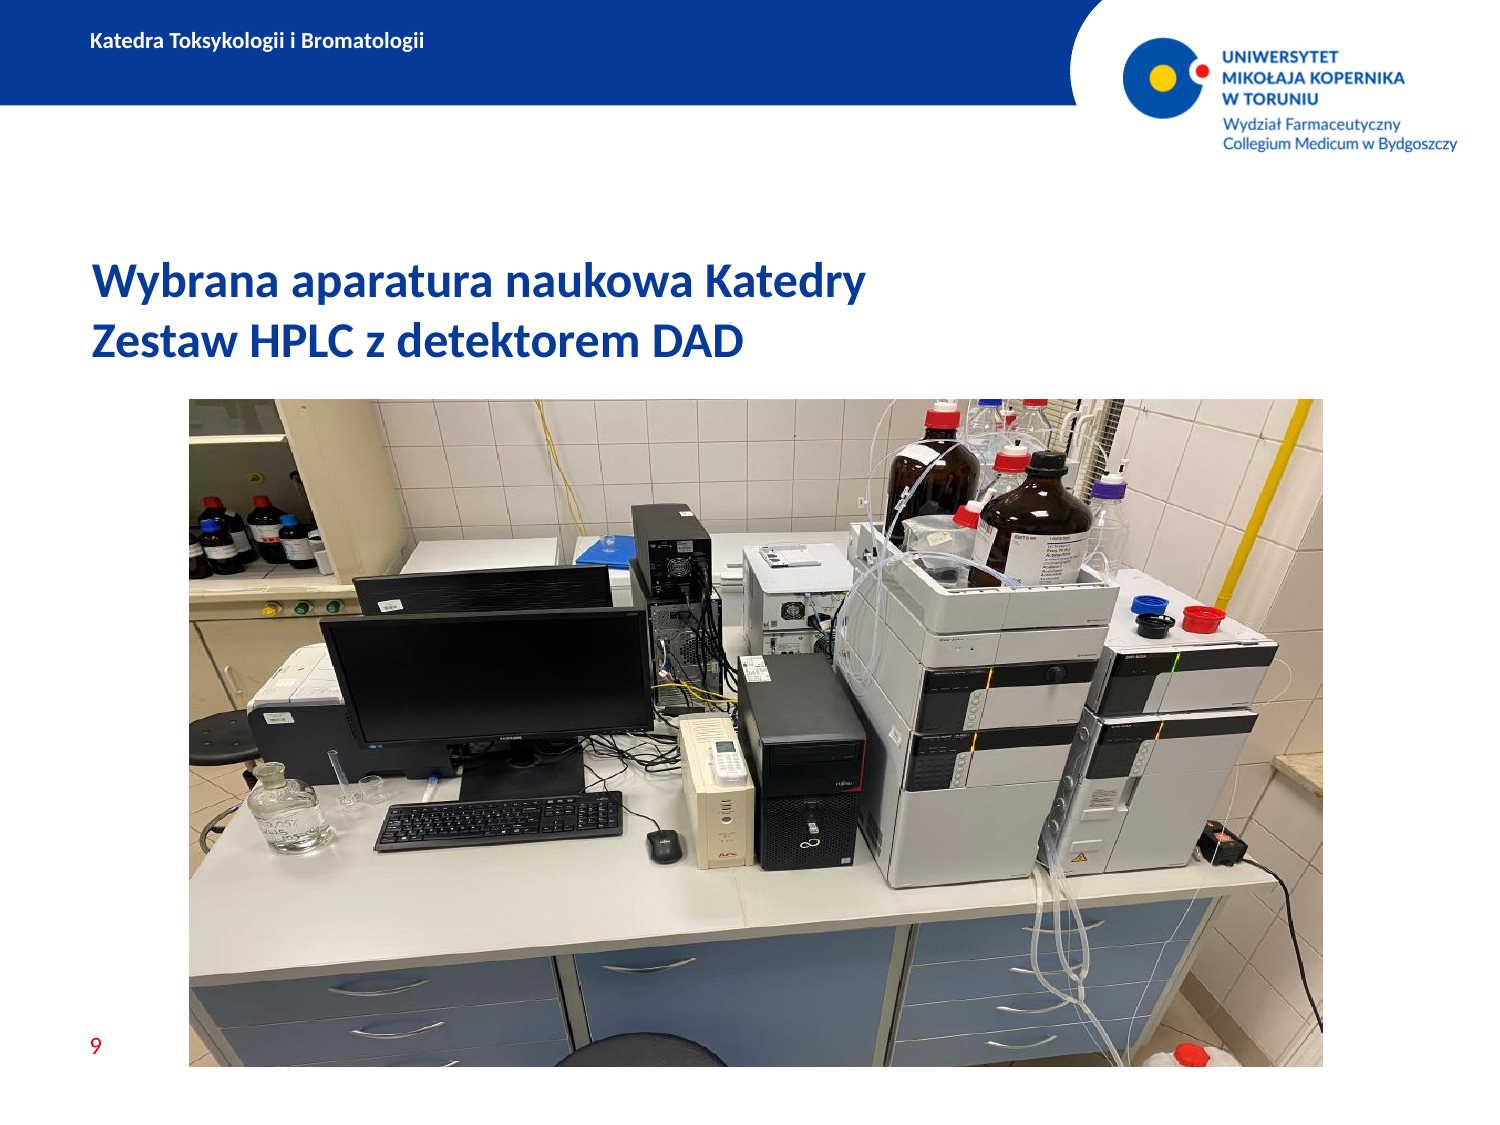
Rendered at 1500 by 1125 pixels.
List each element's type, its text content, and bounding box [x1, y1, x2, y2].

picture [188, 399, 1324, 1068]
list Wybrana aparatura naukowa Katedry Zestaw HPLC z detektorem DAD [77, 239, 1040, 392]
list Katedra Toksykologii i Bromatologii [75, 18, 1040, 61]
picture [1095, 11, 1484, 179]
